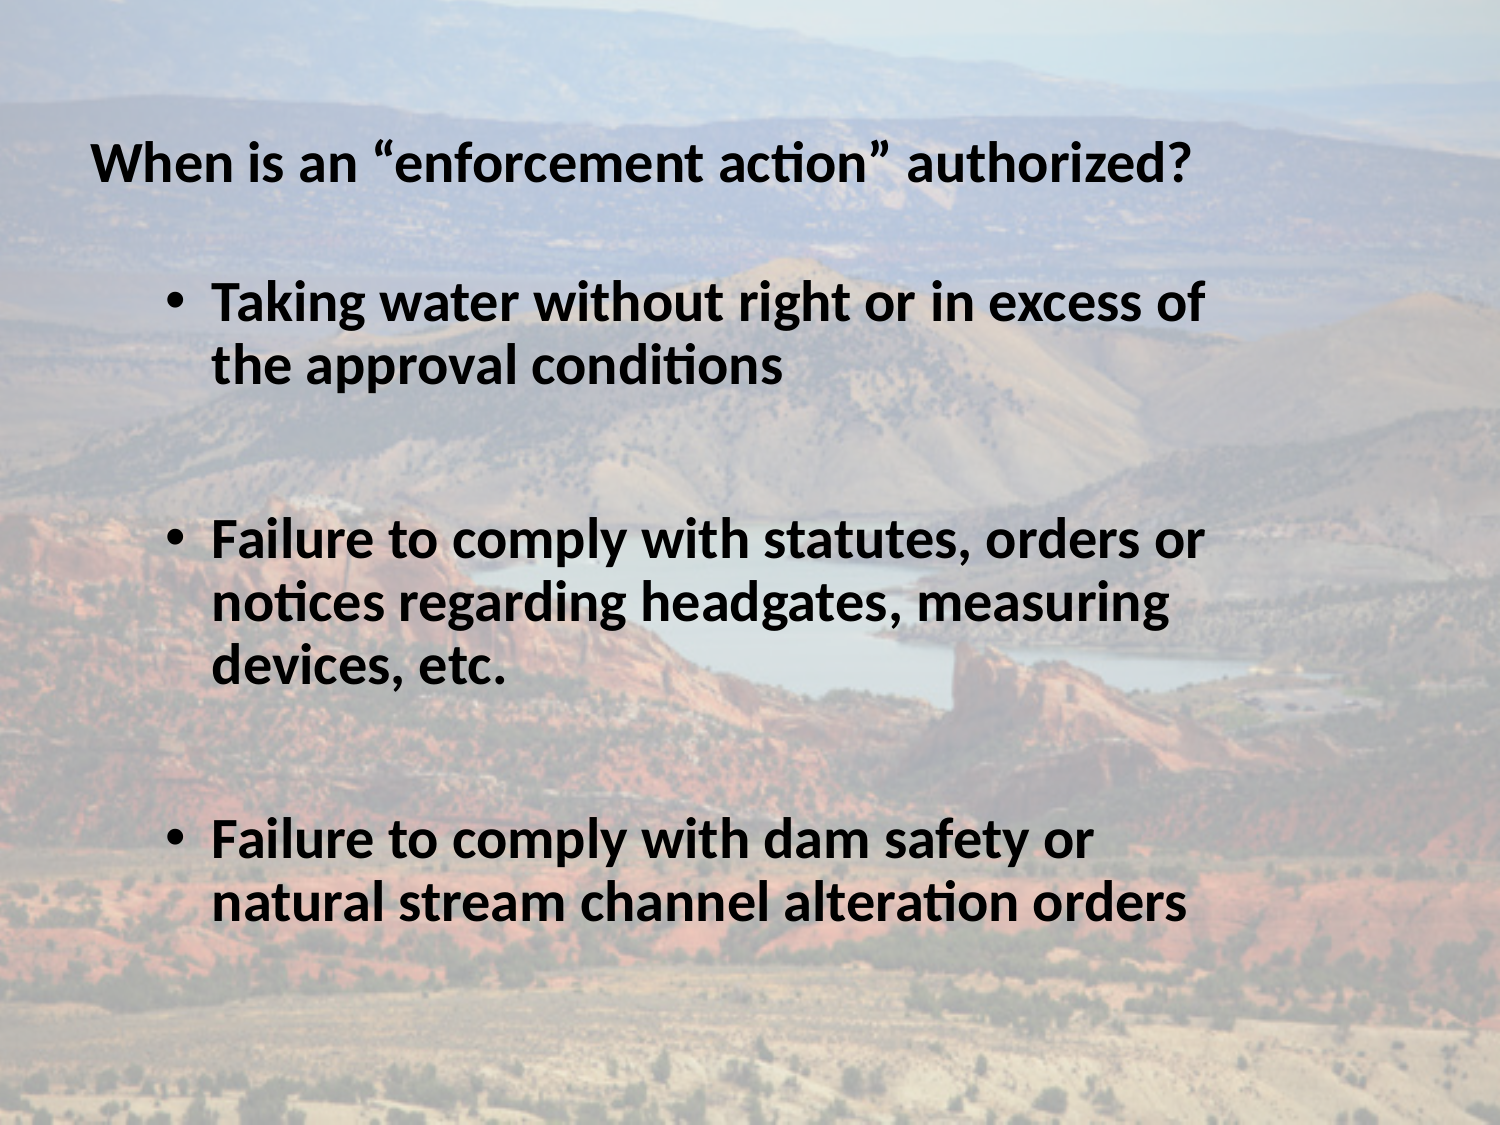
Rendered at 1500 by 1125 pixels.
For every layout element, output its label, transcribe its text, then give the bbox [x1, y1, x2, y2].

list When is an “enforcement action” authorized? Taking water without right or in excess of the approval conditions Failure to comply with statutes, orders or notices regarding headgates, measuring devices, etc. Failure to comply with dam safety or natural stream channel alteration orders [75, 125, 1288, 868]
